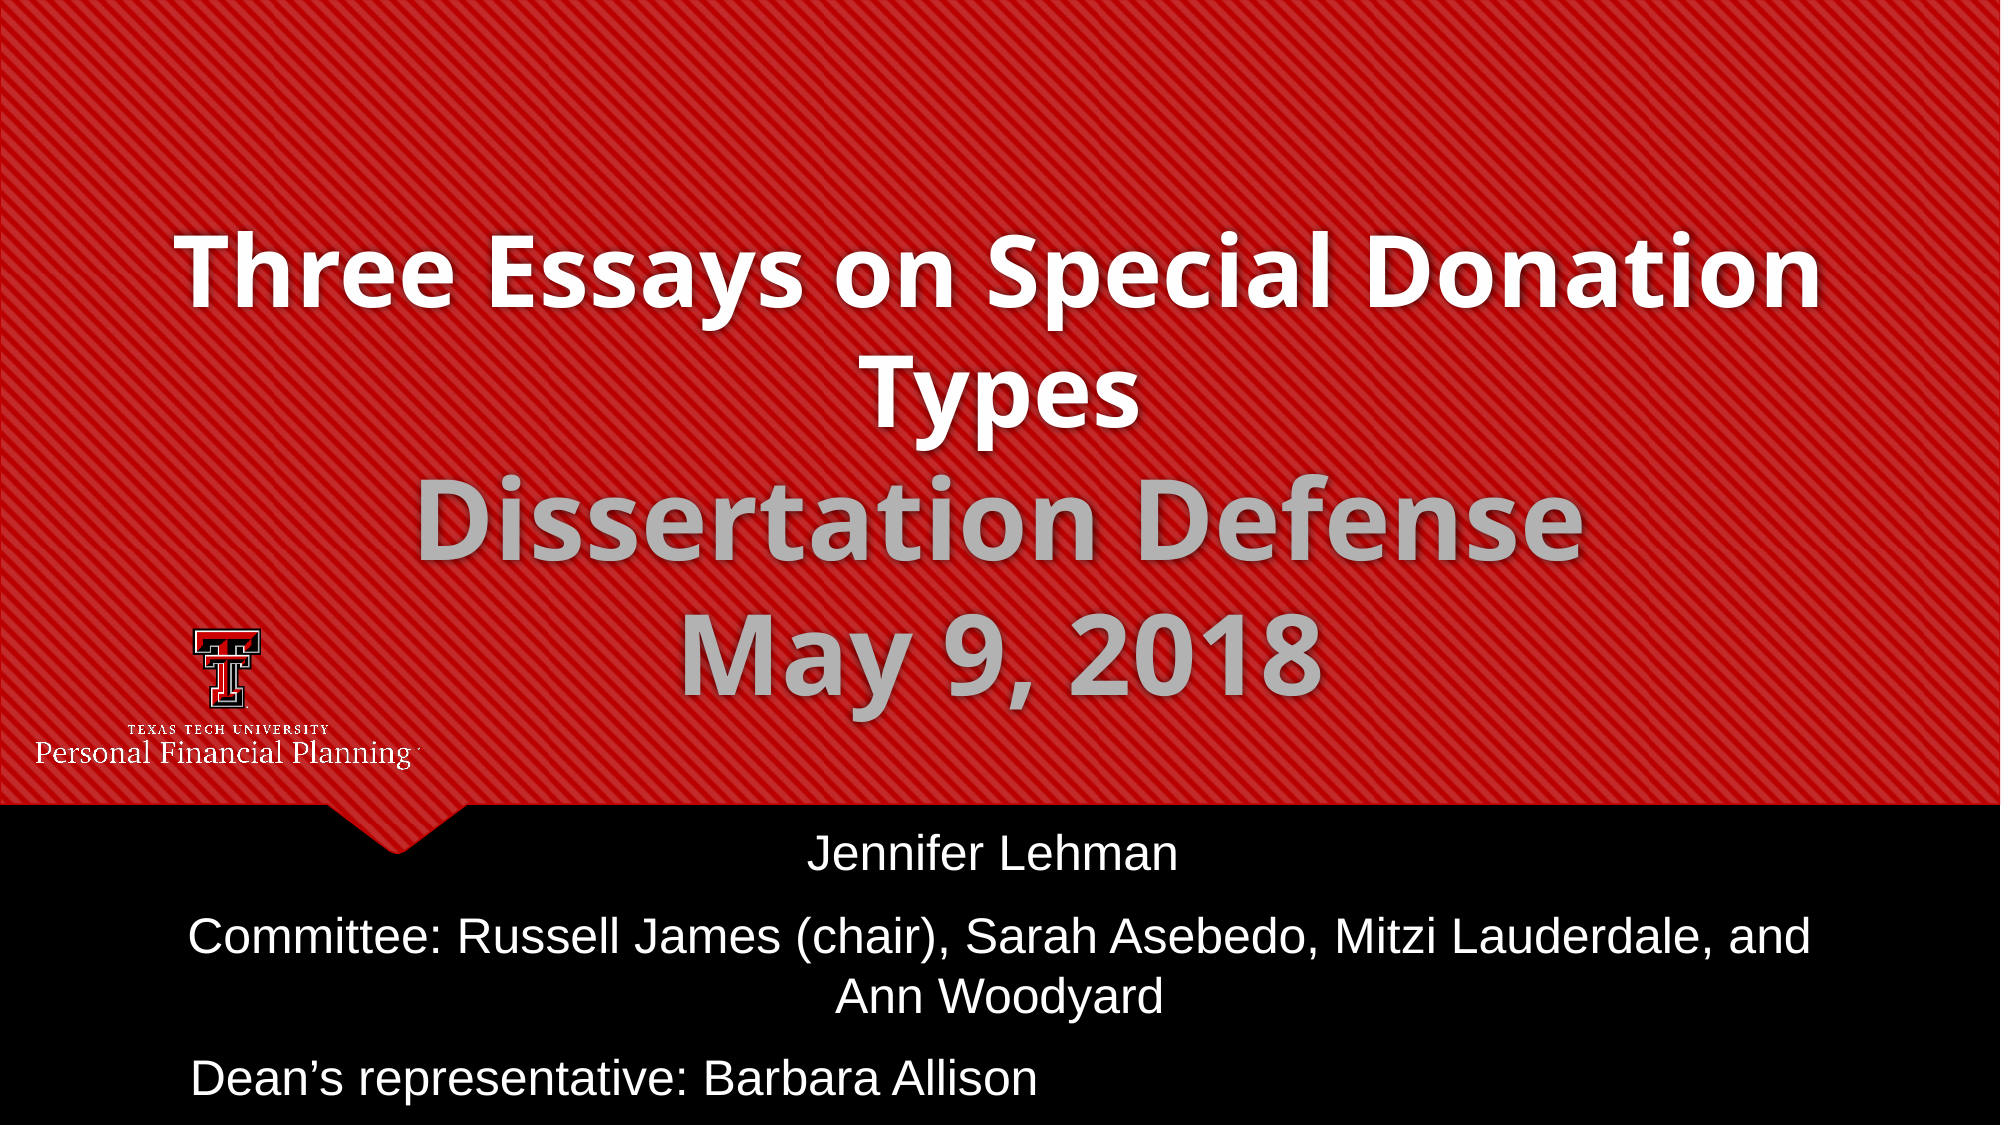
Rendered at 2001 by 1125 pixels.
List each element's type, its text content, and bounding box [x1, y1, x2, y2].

title Three Essays on Special Donation Types Dissertation Defense May 9, 2018 [132, 237, 1868, 726]
picture [29, 622, 426, 777]
subtitle Jennifer Lehman Committee: Russell James (chair), Sarah Asebedo, Mitzi Lauderdale, and Ann Woodyard Dean’s representative: Barbara Allison [132, 813, 1868, 885]
